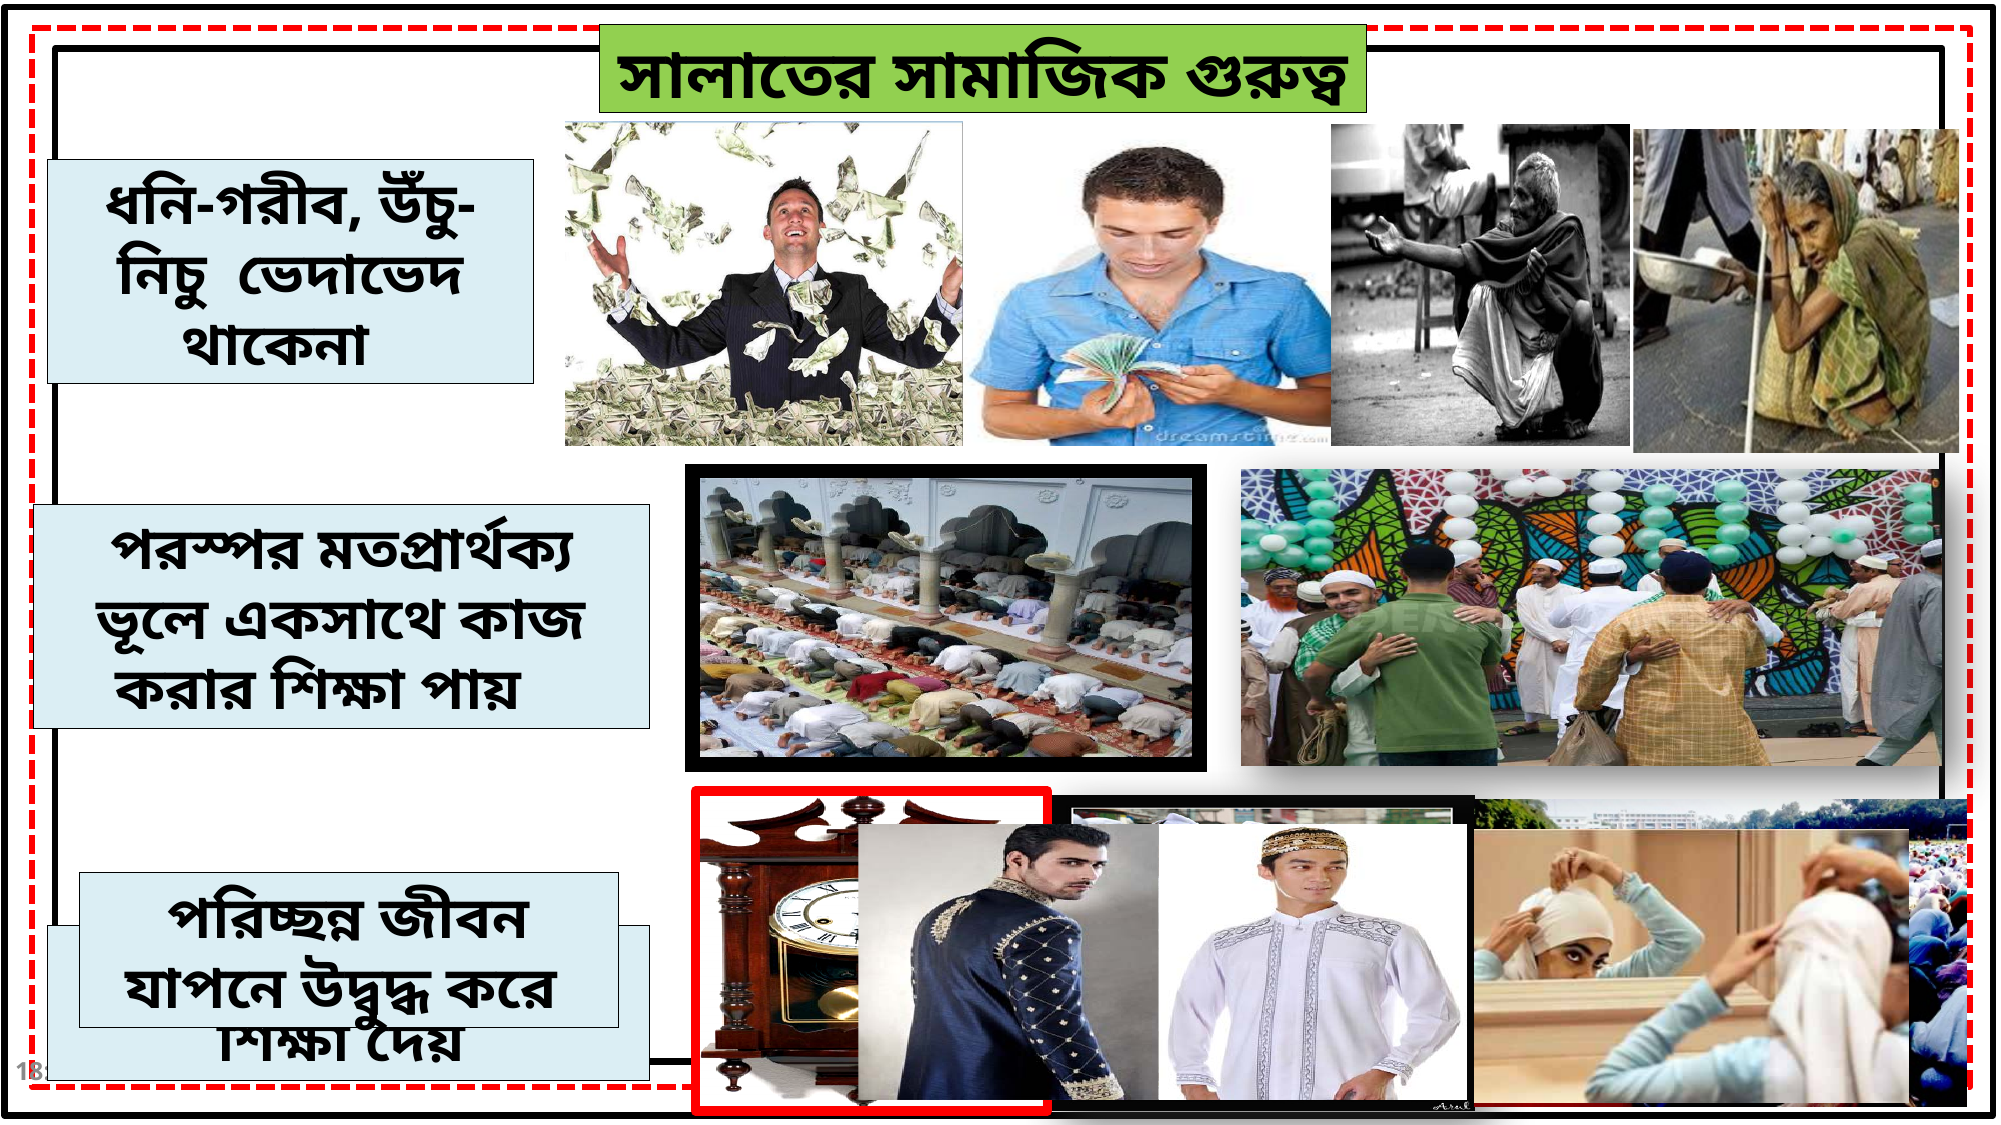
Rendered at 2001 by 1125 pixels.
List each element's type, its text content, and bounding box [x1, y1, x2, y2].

text_box সালাতের সামাজিক গুরুত্ব [599, 24, 1367, 113]
slide_number সোমবার, 7 সেপ্টেম্বর, 2020 [0, 1042, 467, 1103]
text_box পরিচ্ছন্ন জীবন যাপনে উদ্বুদ্ধ করে [79, 872, 619, 1028]
picture [699, 477, 1193, 758]
picture [699, 795, 1967, 1111]
picture [565, 120, 1631, 446]
picture [1633, 129, 1960, 453]
text_box পরস্পর মতপ্রার্থক্য ভূলে একসাথে কাজ করার শিক্ষা পায় [33, 504, 650, 729]
text_box সময় ও শৃংখলাবোধ শিক্ষা দেয় [47, 925, 650, 1081]
text_box ধনি-গরীব, উঁচু-নিচু ভেদাভেদ থাকেনা [47, 159, 534, 384]
picture [1241, 469, 1943, 766]
